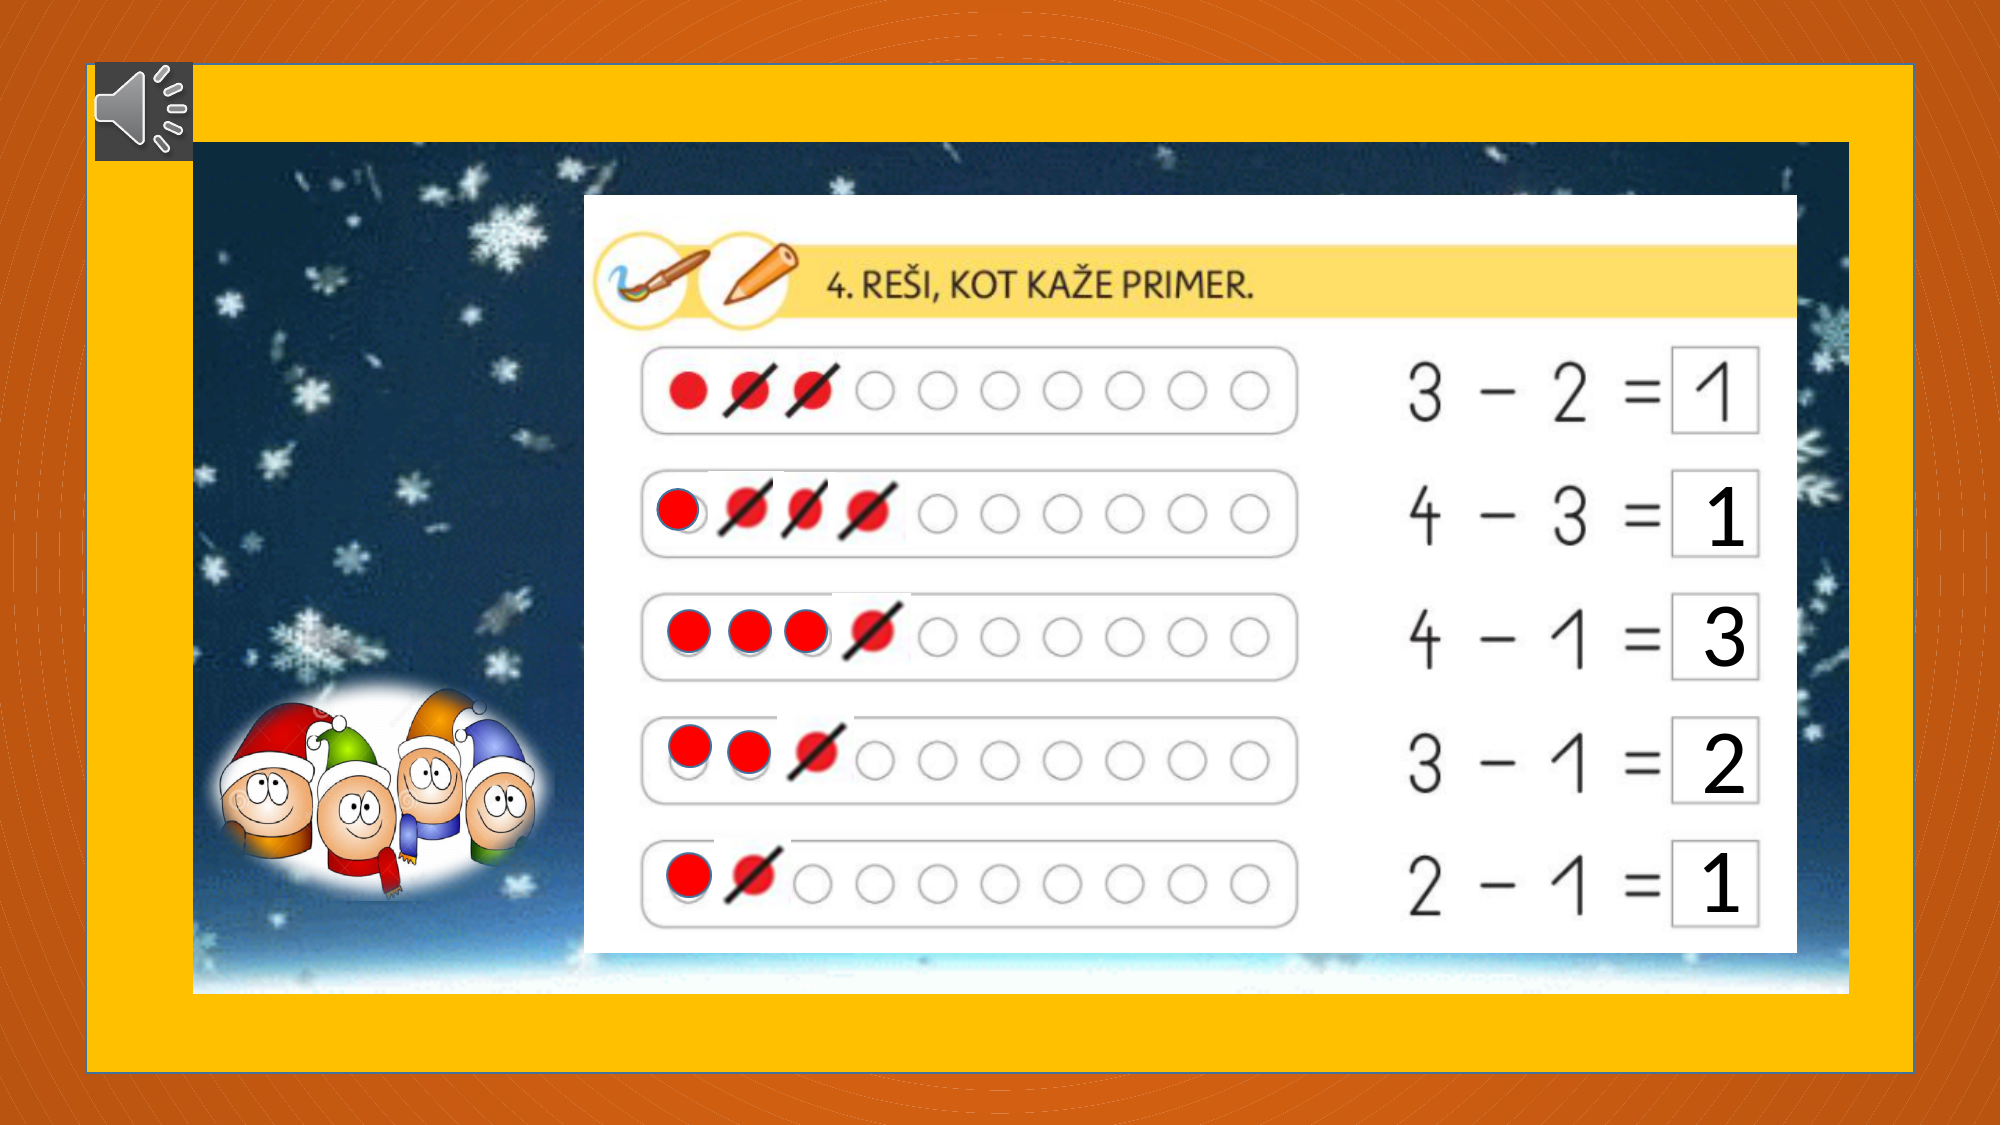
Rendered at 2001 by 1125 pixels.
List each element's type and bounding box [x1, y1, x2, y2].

picture [93, 61, 1849, 994]
text_box [85, 63, 1915, 1074]
